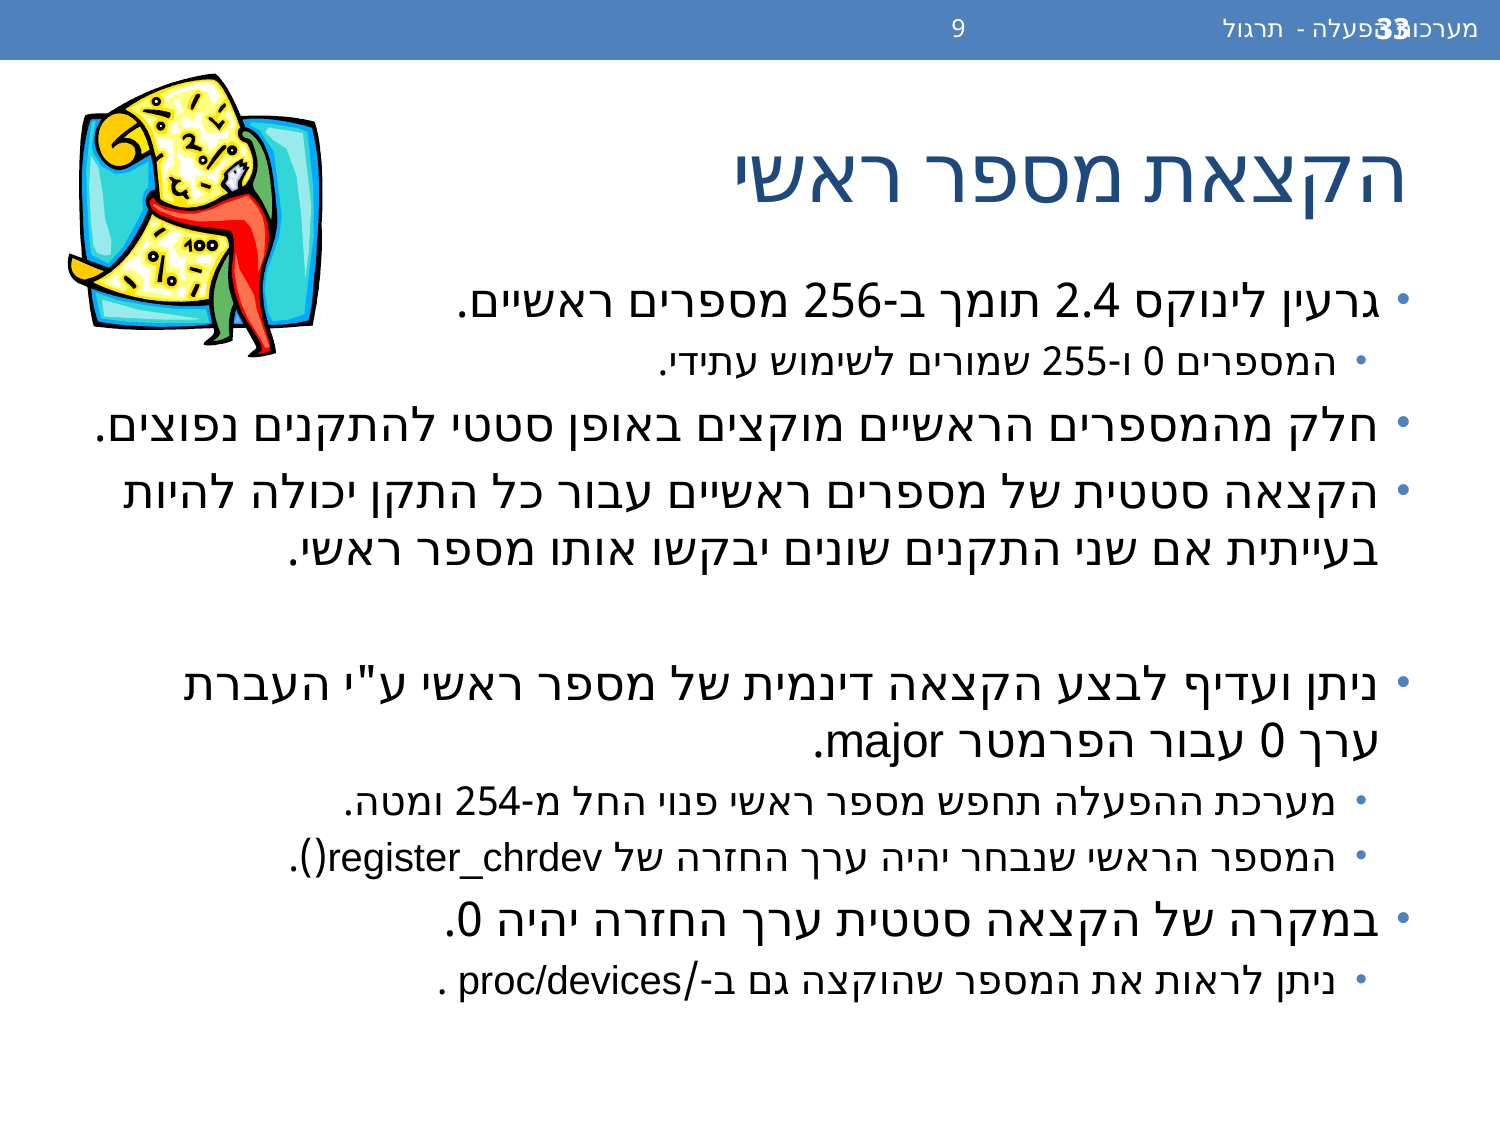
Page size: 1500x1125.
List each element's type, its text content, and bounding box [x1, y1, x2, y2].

footer מערכות הפעלה - תרגול 9 [562, 3, 1238, 57]
slide_number 33 [1250, 3, 1425, 57]
picture [64, 68, 328, 363]
list גרעין לינוקס 2.4 תומך ב-256 מספרים ראשיים. המספרים 0 ו-255 שמורים לשימוש עתידי. חלק מהמספרים הראשיים מוקצים באופן סטטי להתקנים נפוצים. הקצאה סטטית של מספרים ראשיים עבור כל התקן יכולה להיות בעייתית אם שני התקנים שונים יבקשו אותו מספר ראשי. ניתן ועדיף לבצע הקצאה דינמית של מספר ראשי ע"י העברת ערך 0 עבור הפרמטר major. מערכת ההפעלה תחפש מספר ראשי פנוי החל מ-254 ומטה. המספר הראשי שנבחר יהיה ערך החזרה של register_chrdev(). במקרה של הקצאה סטטית ערך החזרה יהיה 0. ניתן לראות את המספר שהוקצה גם ב-/proc/devices . [75, 262, 1425, 1063]
title הקצאת מספר ראשי [336, 87, 1425, 250]
